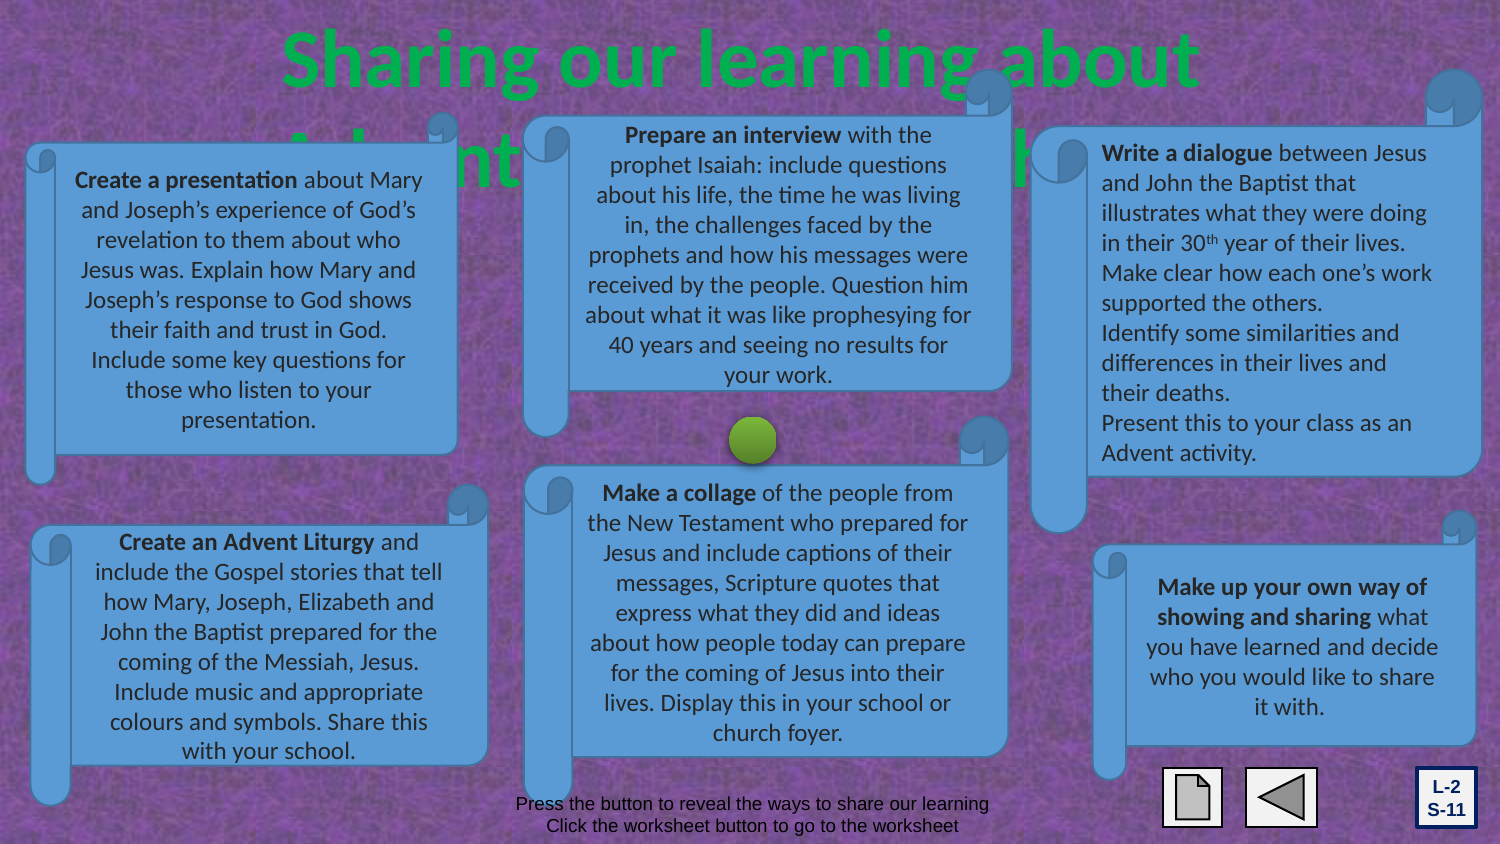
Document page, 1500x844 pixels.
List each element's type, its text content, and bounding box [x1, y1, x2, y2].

text_box Make up your own way of showing and sharing what you have learned and decide who you would like to share it with. [1091, 509, 1478, 781]
text_box Write a dialogue between Jesus and John the Baptist that illustrates what they were doing in their 30th year of their lives. Make clear how each one’s work supported the others. Identify some similarities and differences in their lives and their deaths. Present this to your class as an Advent activity. [1029, 68, 1484, 535]
text_box L-2 S-11 [1417, 767, 1477, 827]
text_box Sharing our learning about Advent with family whānau [19, 0, 1483, 212]
text_box [729, 416, 777, 464]
text_box Create a presentation about Mary and Joseph’s experience of God’s revelation to them about who Jesus was. Explain how Mary and Joseph’s response to God shows their faith and trust in God. Include some key questions for those who listen to your presentation. [24, 111, 459, 486]
text_box Press the button to reveal the ways to share our learning Click the worksheet button to go to the worksheet [500, 783, 1004, 844]
text_box Make a collage of the people from the New Testament who prepared for Jesus and include captions of their messages, Scripture quotes that express what they did and ideas about how people today can prepare for the coming of Jesus into their lives. Display this in your school or church foyer. [522, 415, 1010, 783]
text_box [1162, 767, 1223, 828]
text_box Prepare an interview with the prophet Isaiah: include questions about his life, the time he was living in, the challenges faced by the prophets and how his messages were received by the people. Question him about what it was like prophesying for 40 years and seeing no results for your work. [521, 68, 1013, 439]
text_box Create an Advent Liturgy and include the Gospel stories that tell how Mary, Joseph, Elizabeth and John the Baptist prepared for the coming of the Messiah, Jesus. Include music and appropriate colours and symbols. Share this with your school. [29, 483, 490, 807]
text_box [1245, 767, 1318, 828]
